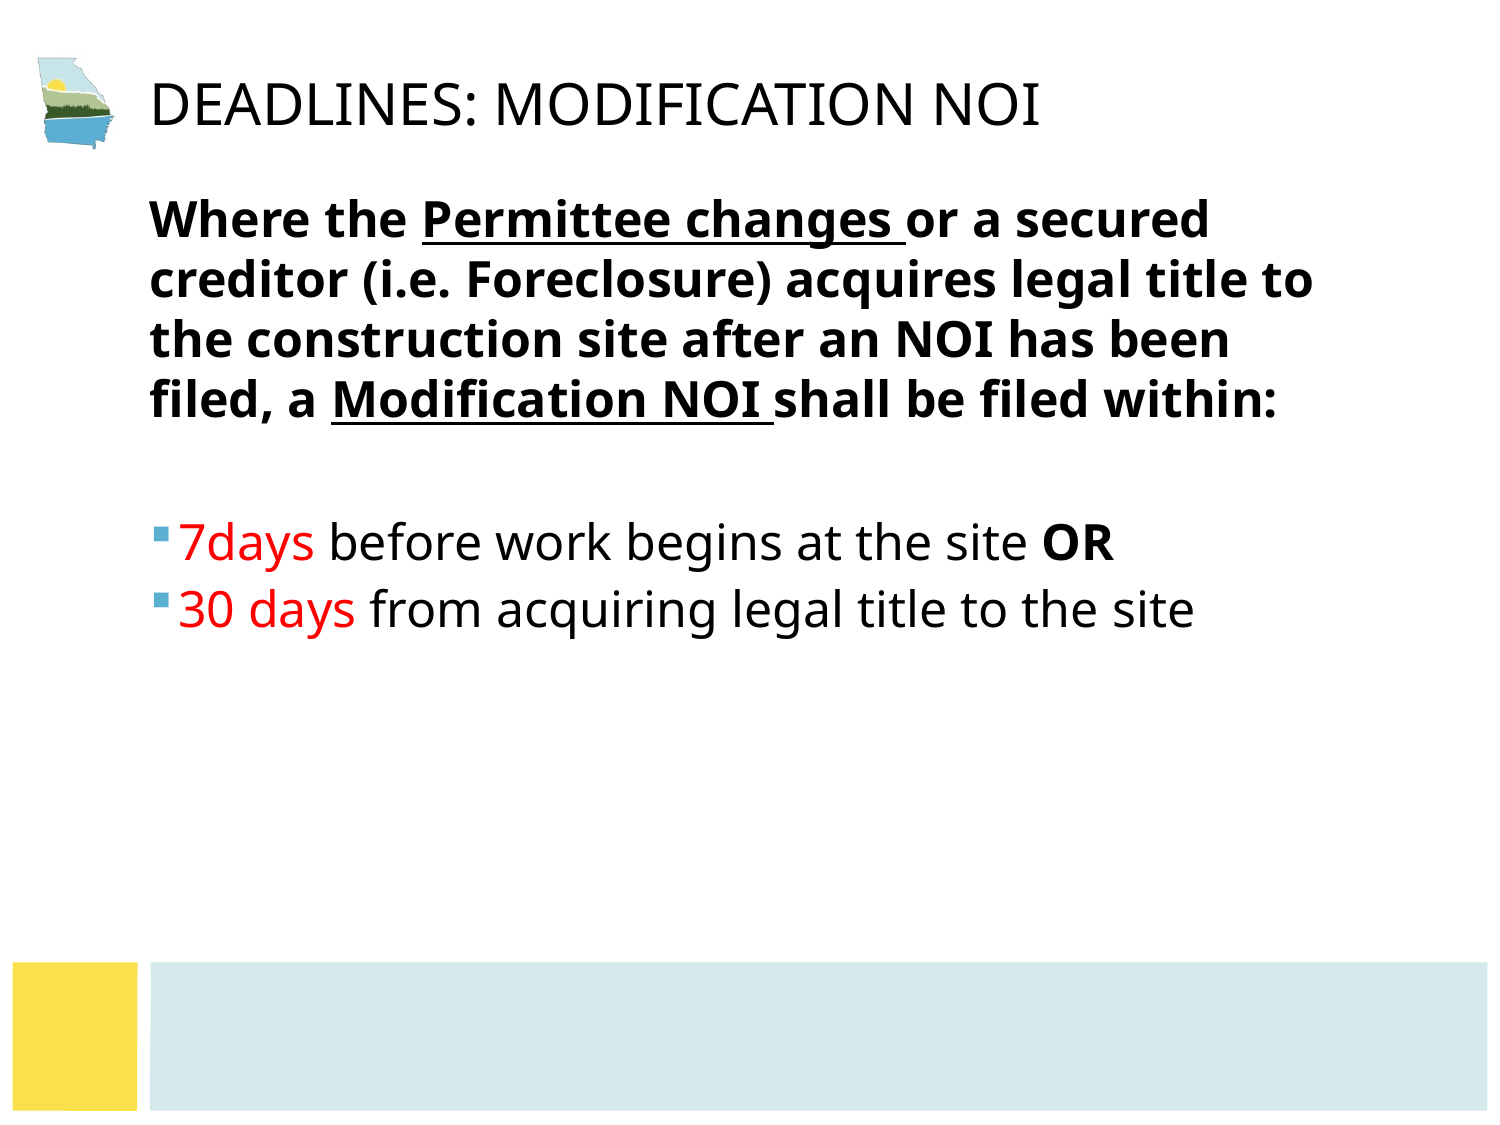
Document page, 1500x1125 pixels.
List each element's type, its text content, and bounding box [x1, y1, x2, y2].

list Where the Permittee changes or a secured creditor (i.e. Foreclosure) acquires legal title to the construction site after an NOI has been filed, a Modification NOI shall be filed within: 7days before work begins at the site OR 30 days from acquiring legal title to the site [134, 180, 1369, 768]
title Deadlines: Modification NOI [134, 59, 1369, 150]
picture [23, 50, 125, 152]
